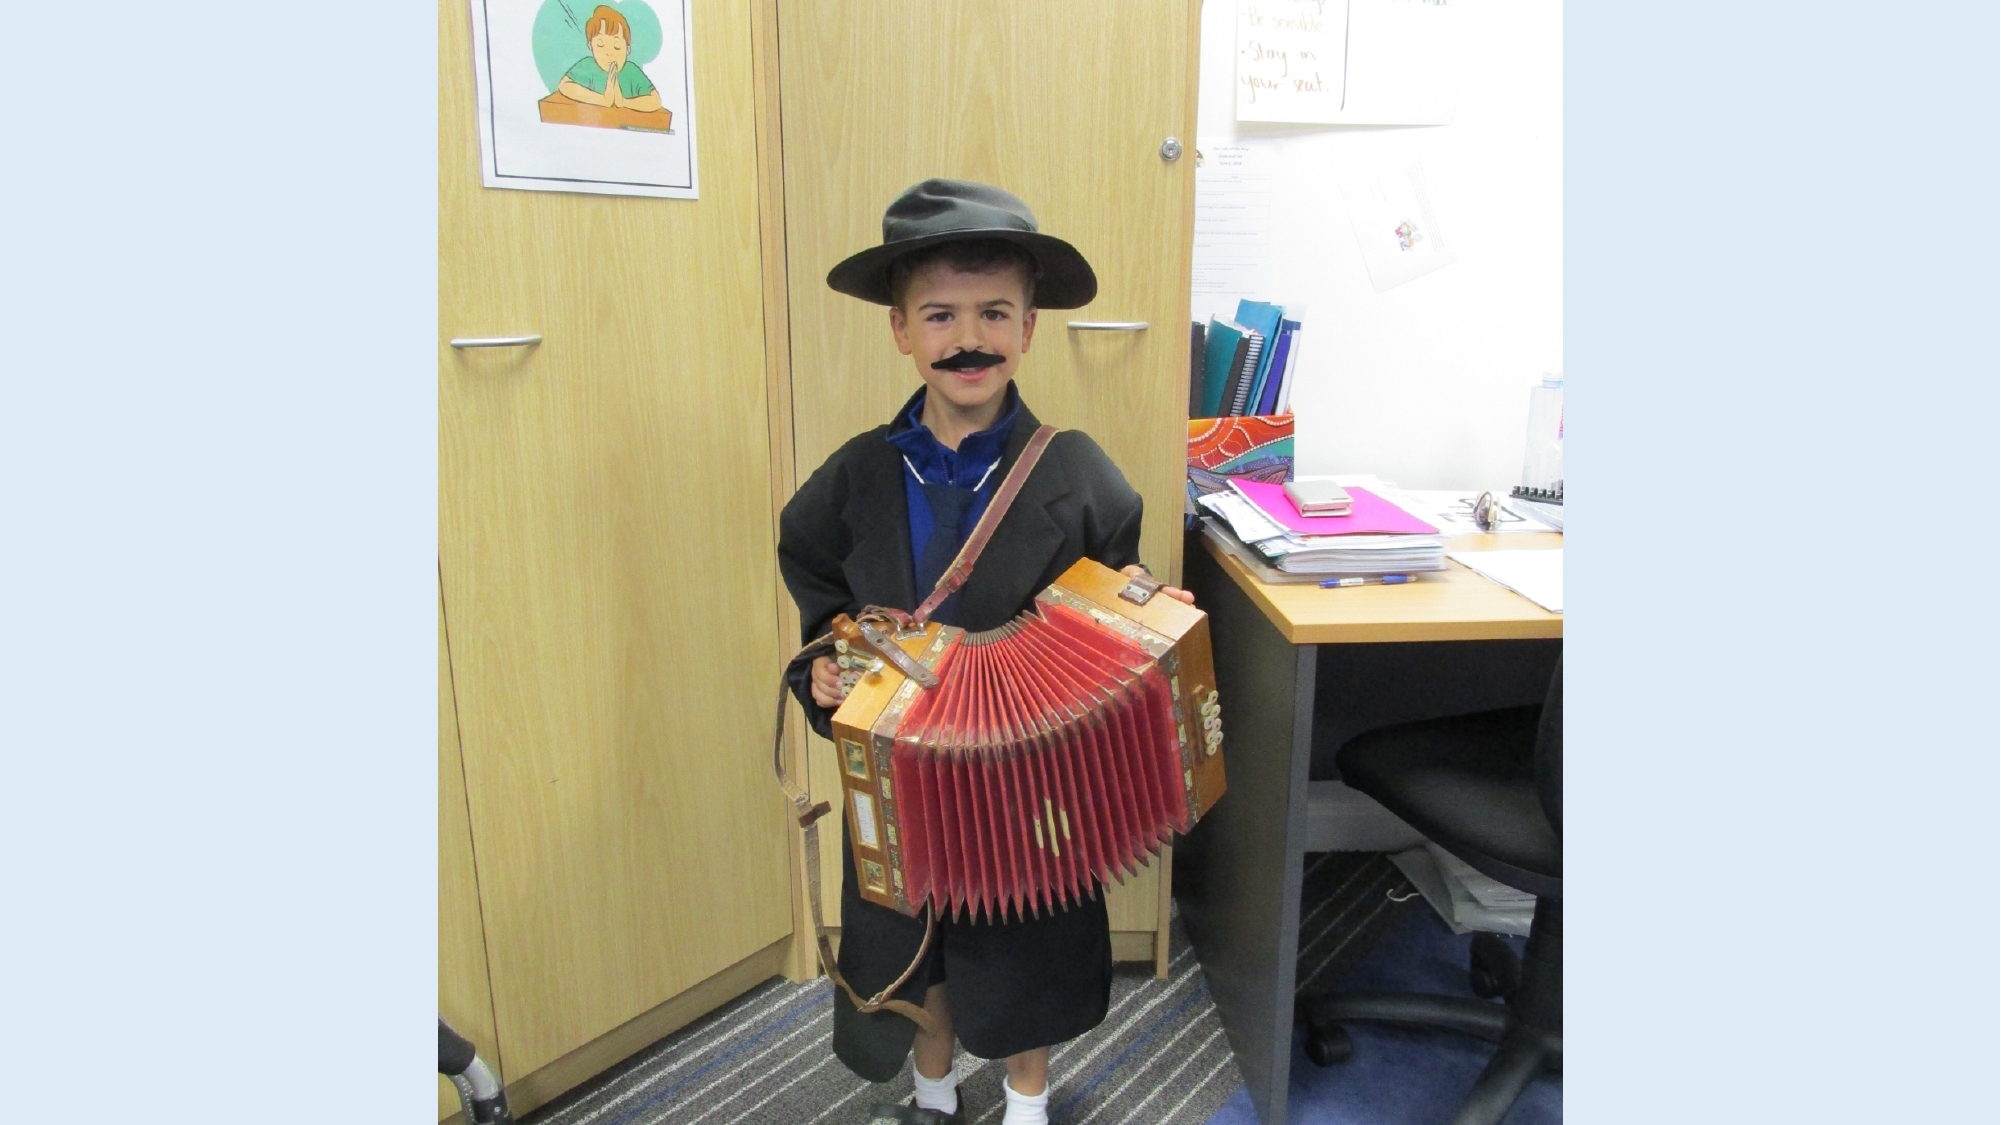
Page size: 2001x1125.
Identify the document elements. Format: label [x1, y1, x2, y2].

picture [249, 0, 1750, 1125]
